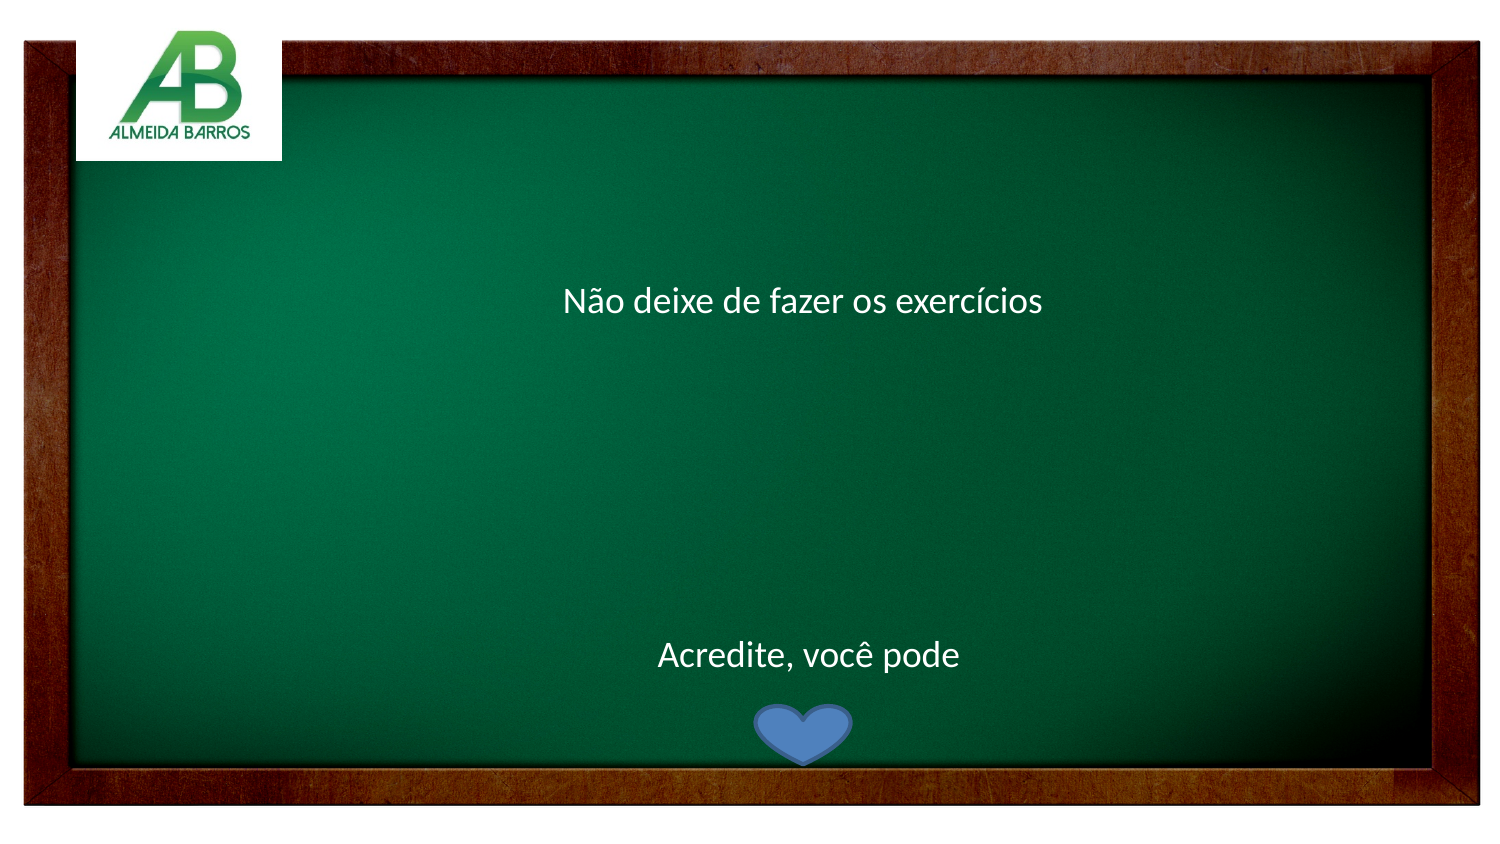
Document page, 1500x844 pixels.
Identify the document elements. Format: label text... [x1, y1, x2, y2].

text_box [753, 703, 853, 767]
text_box Acredite, você pode [382, 514, 1236, 790]
text_box Não deixe de fazer os exercícios [370, 207, 1236, 436]
picture [0, 0, 1500, 844]
